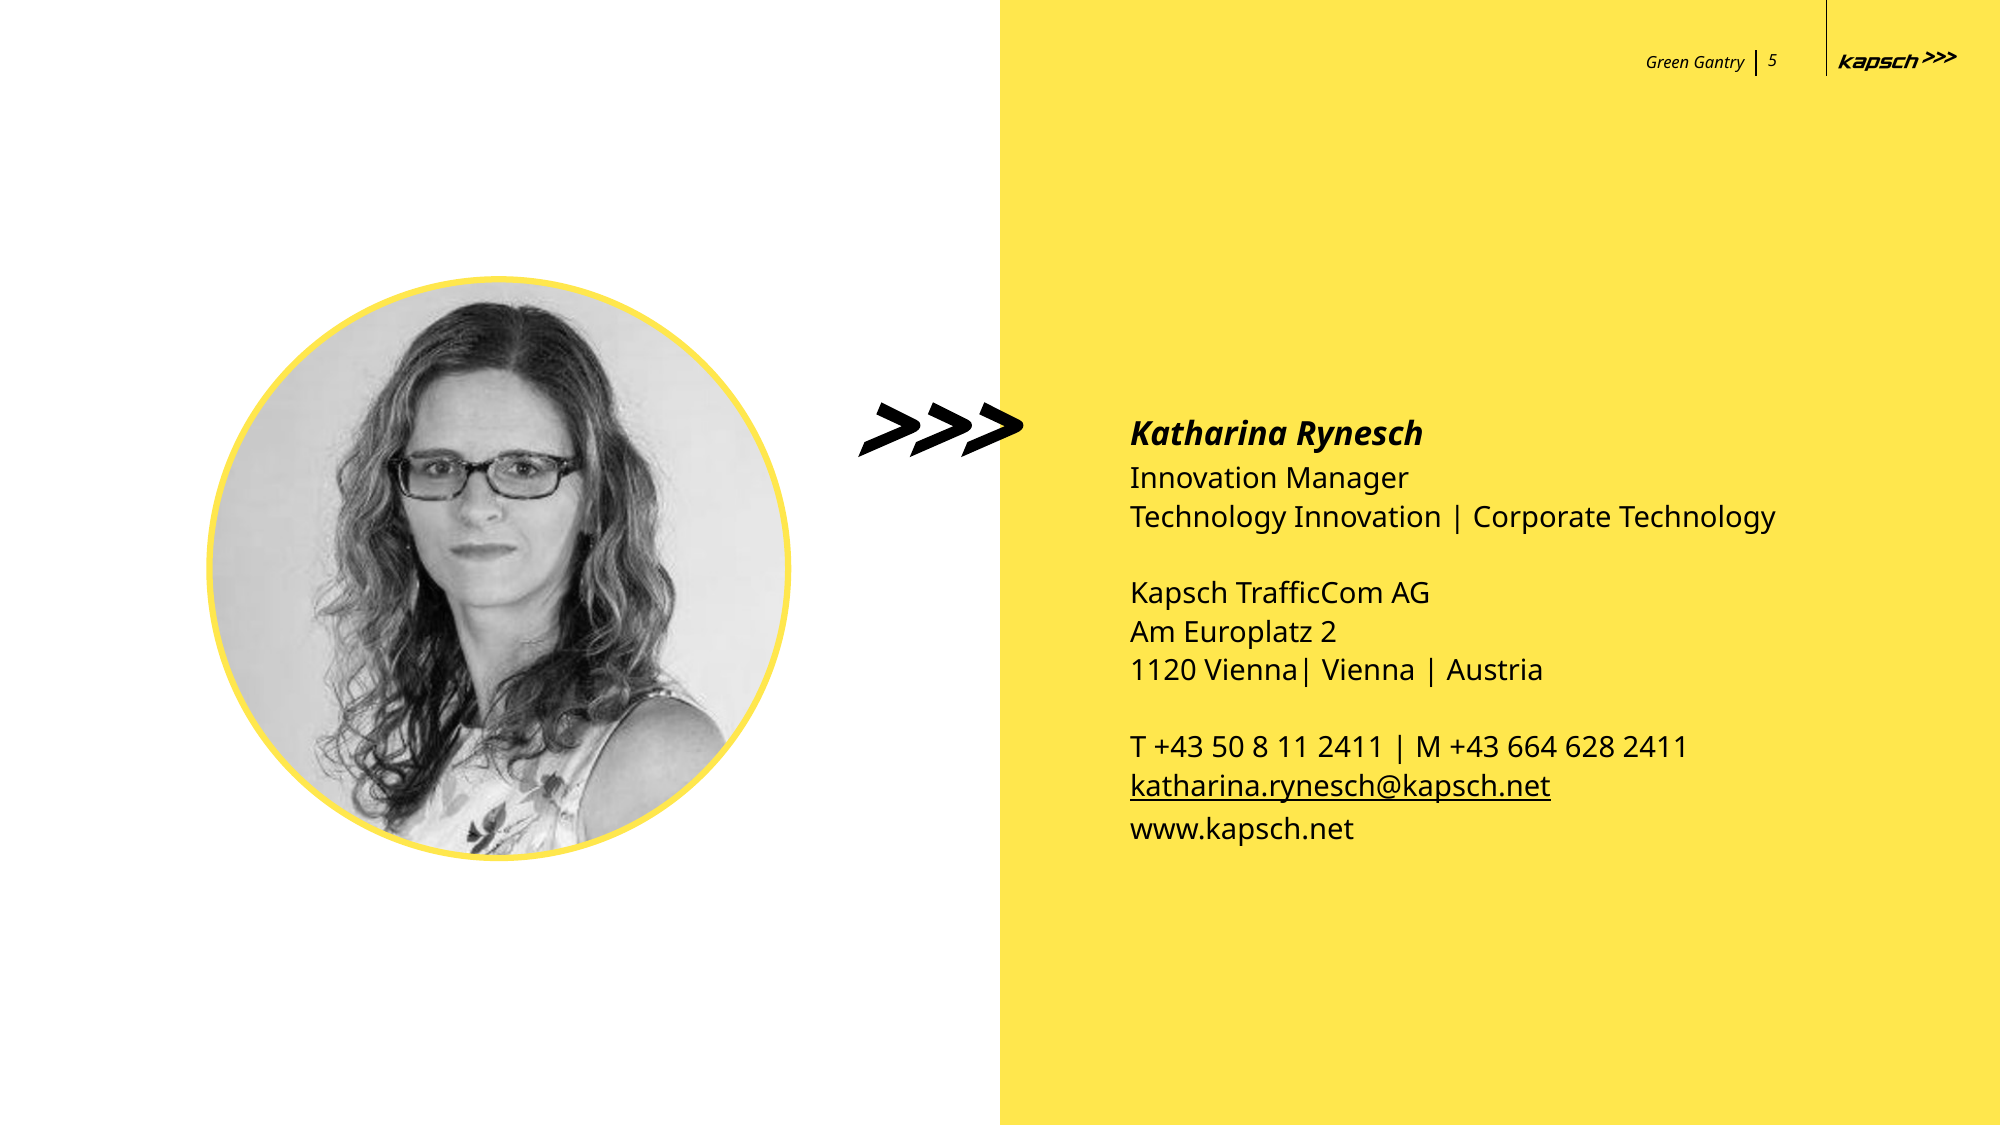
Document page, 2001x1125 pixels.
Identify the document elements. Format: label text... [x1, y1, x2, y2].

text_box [858, 402, 1024, 458]
picture [209, 279, 789, 858]
picture [1838, 51, 1957, 71]
text_box Katharina Rynesch Innovation Manager Technology Innovation | Corporate Technology Kapsch TrafficCom AG Am Europlatz 2 1120 Vienna| Vienna | Austria T +43 50 8 11 2411 | M +43 664 628 2411 katharina.rynesch@kapsch.net www.kapsch.net [1129, 407, 1816, 810]
footer Green Gantry [1448, 49, 1745, 74]
slide_number 5 [1767, 49, 1816, 74]
